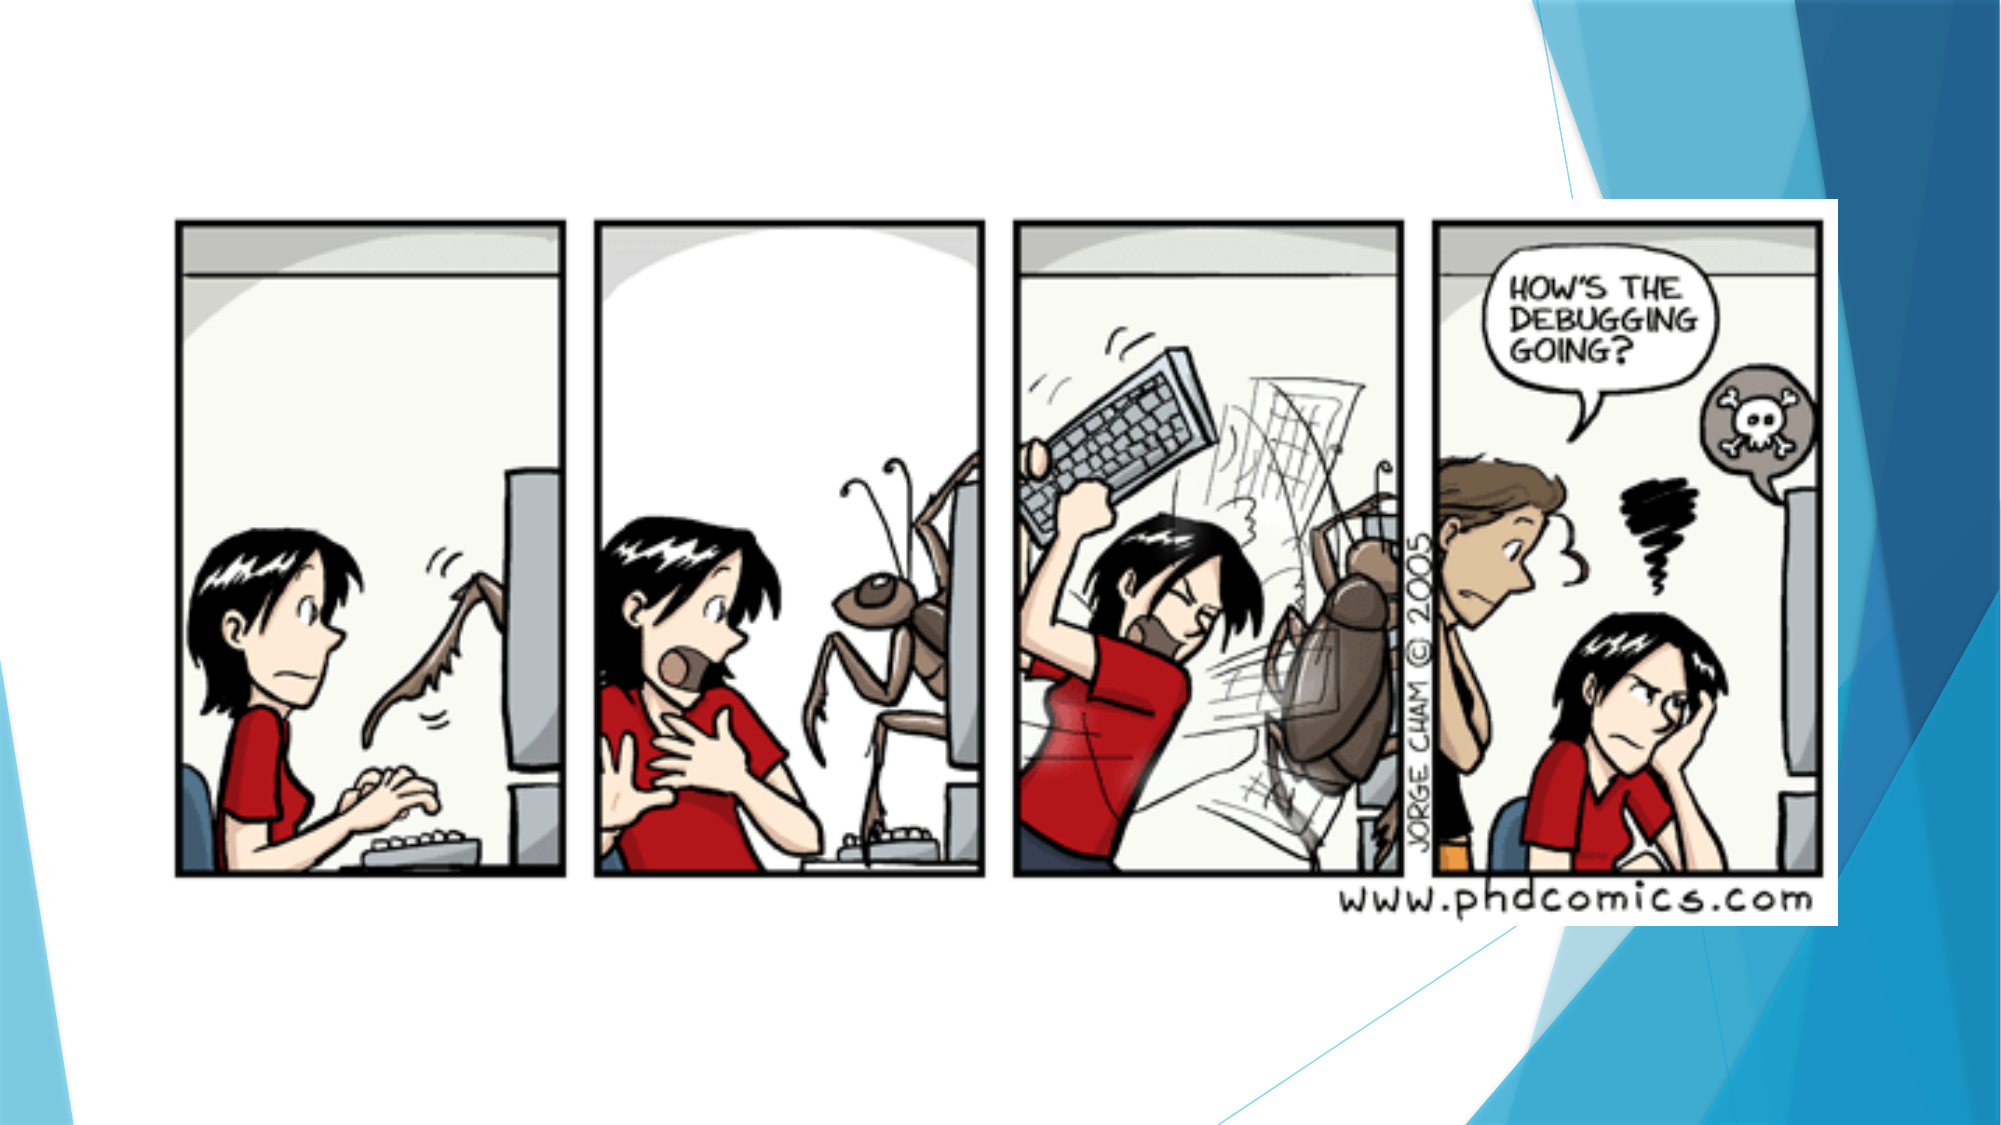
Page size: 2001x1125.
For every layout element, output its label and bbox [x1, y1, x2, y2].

picture [162, 199, 1838, 926]
